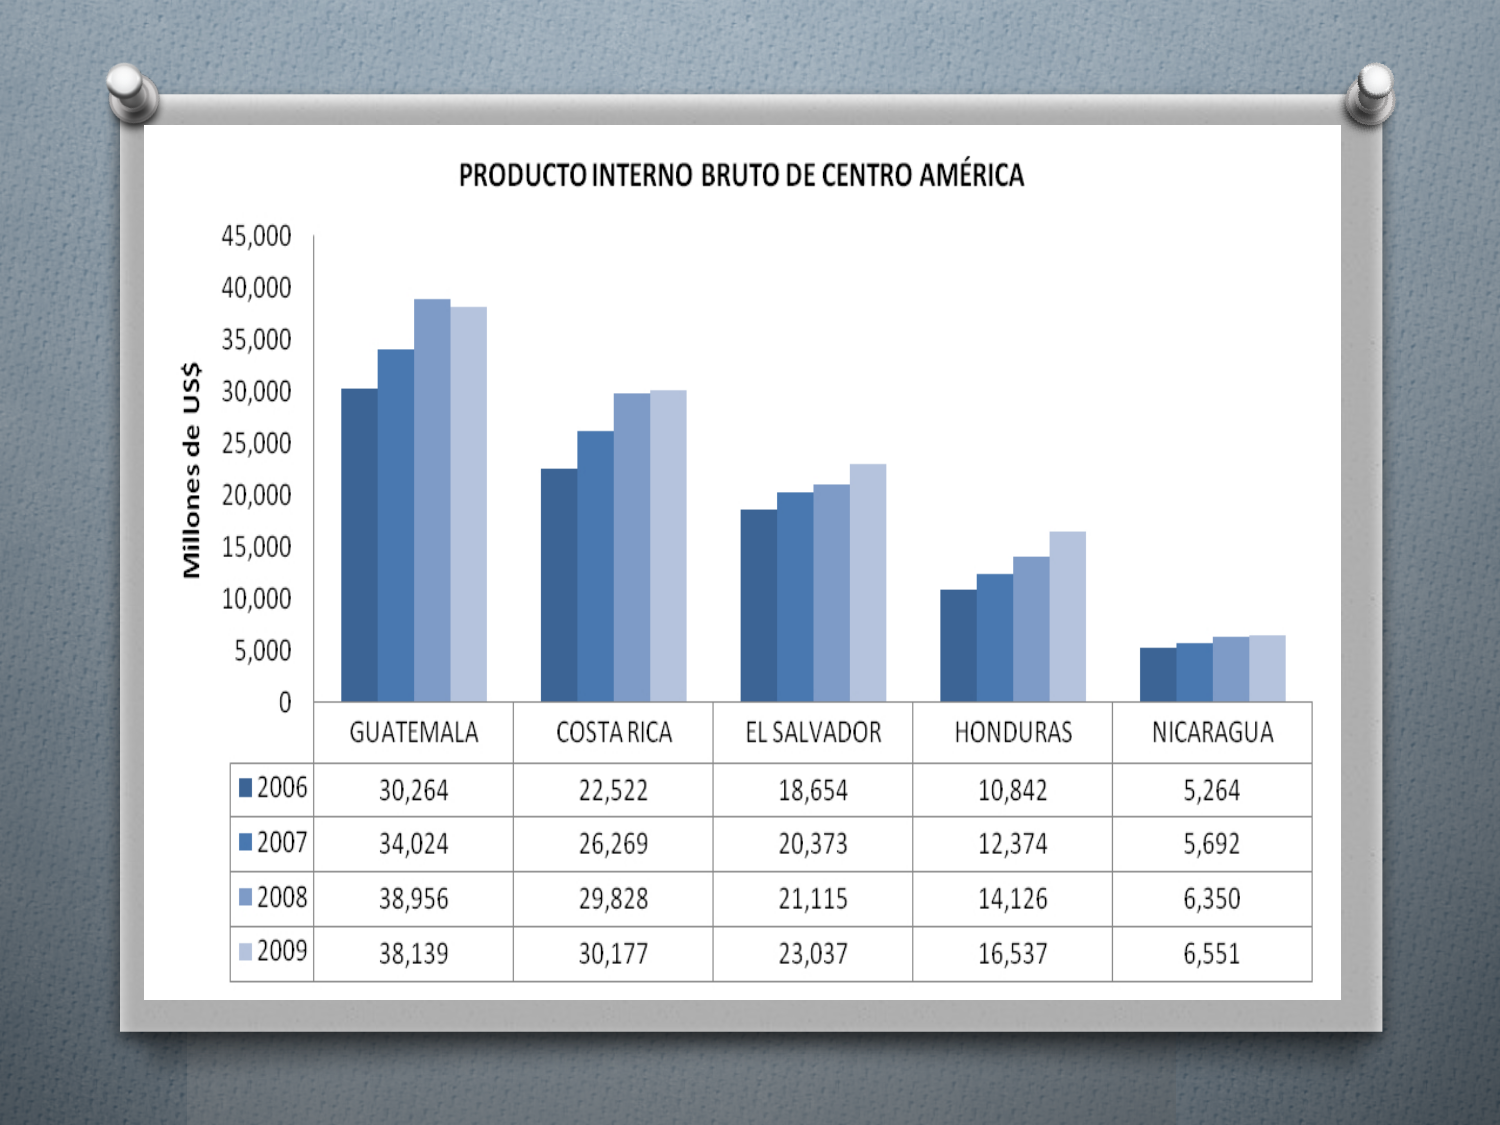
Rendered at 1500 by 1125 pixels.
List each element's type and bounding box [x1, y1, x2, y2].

picture [75, 31, 1439, 1000]
